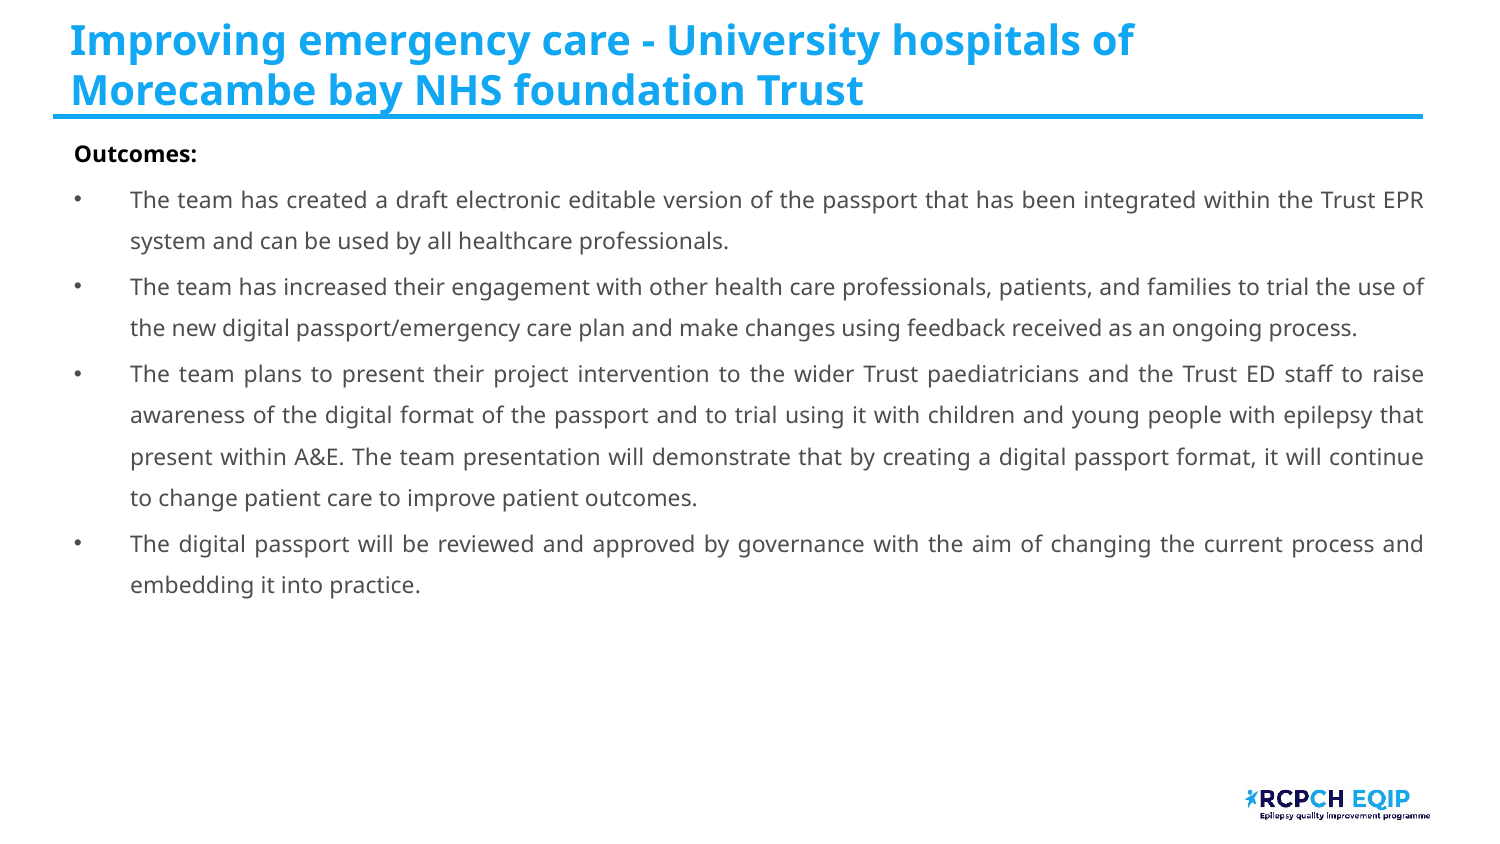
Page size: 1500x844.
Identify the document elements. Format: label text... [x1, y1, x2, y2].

picture [1234, 781, 1473, 826]
title Improving emergency care - University hospitals of Morecambe bay NHS foundation Trust [55, 0, 1406, 143]
list Outcomes: The team has created a draft electronic editable version of the passport that has been integrated within the Trust EPR system and can be used by all healthcare professionals. The team has increased their engagement with other health care professionals, patients, and families to trial the use of the new digital passport/emergency care plan and make changes using feedback received as an ongoing process. The team plans to present their project intervention to the wider Trust paediatricians and the Trust ED staff to raise awareness of the digital format of the passport and to trial using it with children and young people with epilepsy that present within A&E. The team presentation will demonstrate that by creating a digital passport format, it will continue to change patient care to improve patient outcomes. The digital passport will be reviewed and approved by governance with the aim of changing the current process and embedding it into practice. [58, 118, 1442, 768]
